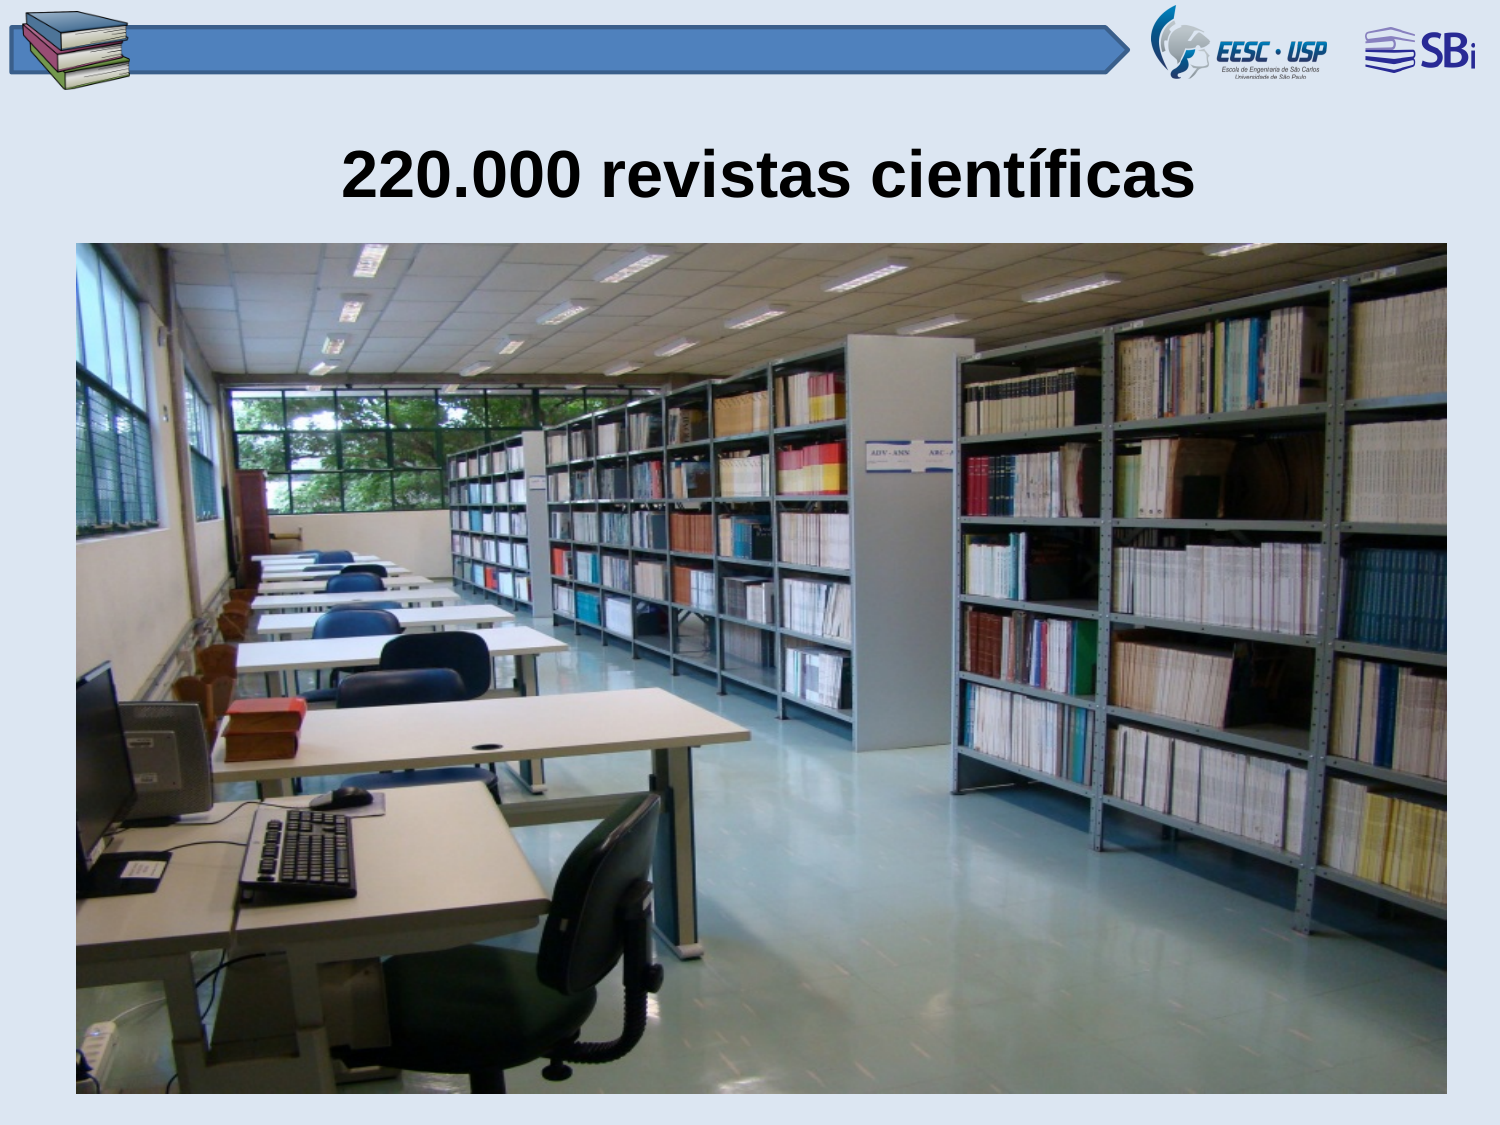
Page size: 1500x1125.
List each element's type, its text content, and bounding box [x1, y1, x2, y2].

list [76, 243, 1448, 1095]
title 220.000 revistas científicas [112, 121, 1427, 220]
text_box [11, 5, 1475, 91]
